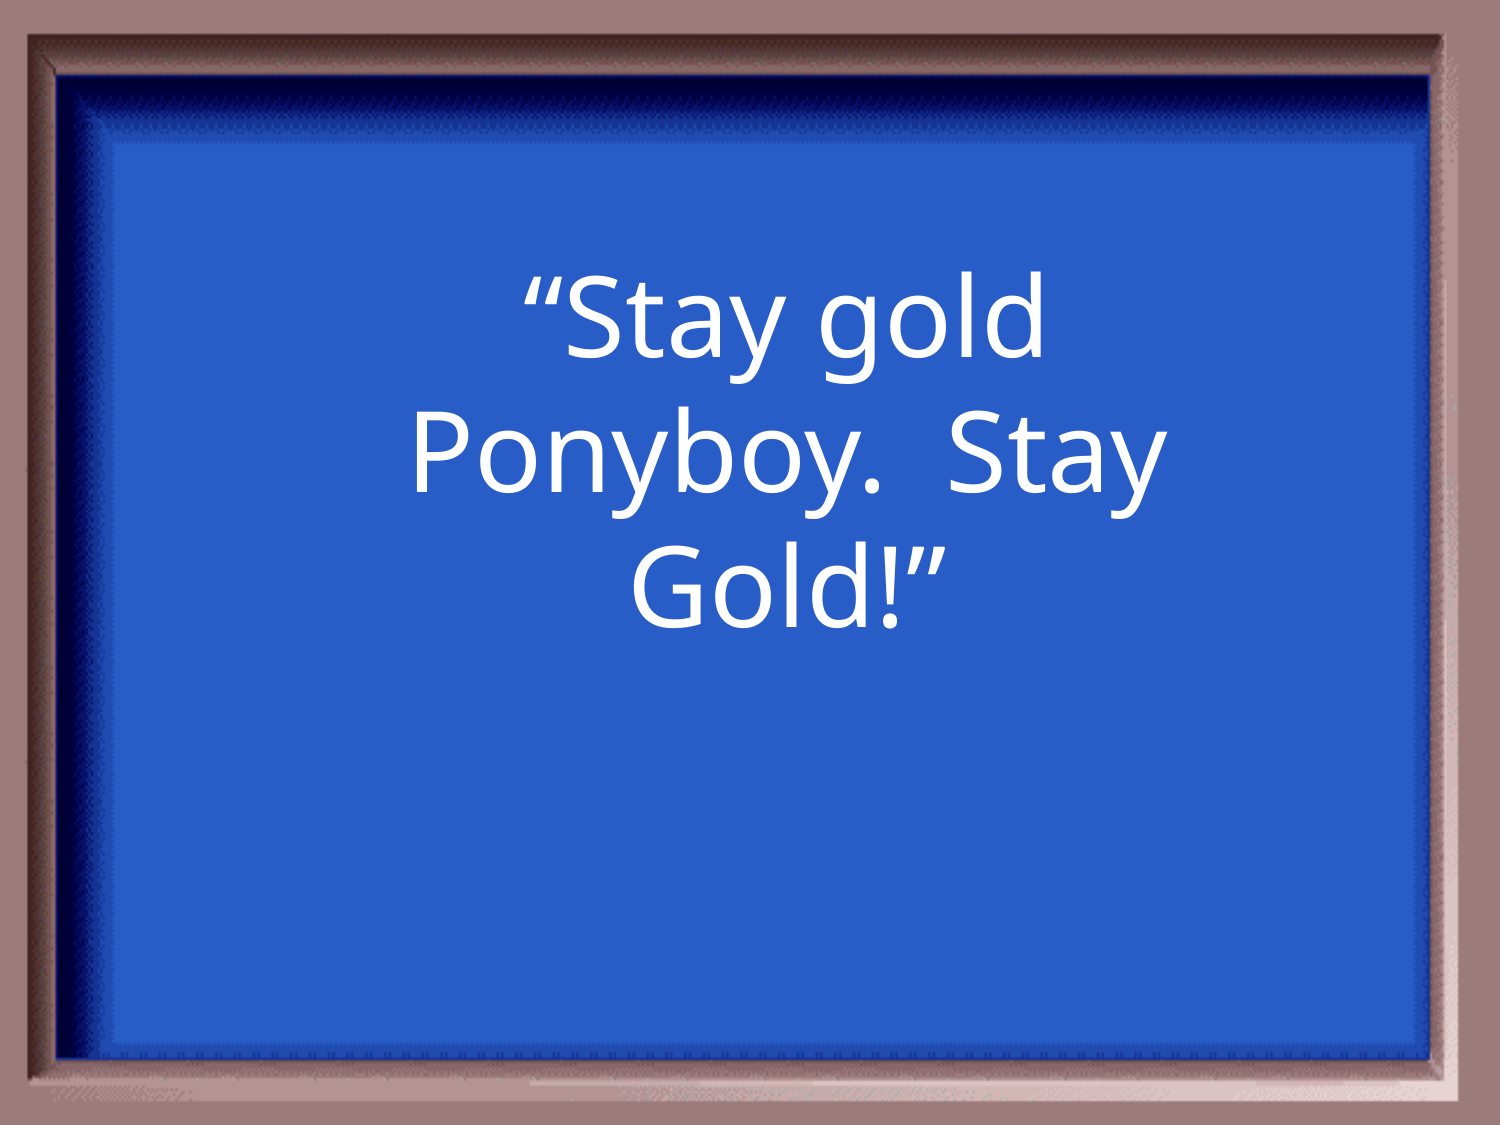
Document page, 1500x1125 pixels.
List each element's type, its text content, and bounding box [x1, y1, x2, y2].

picture [0, 0, 1500, 1125]
text_box “Stay gold Ponyboy. Stay Gold!” [287, 237, 1288, 658]
